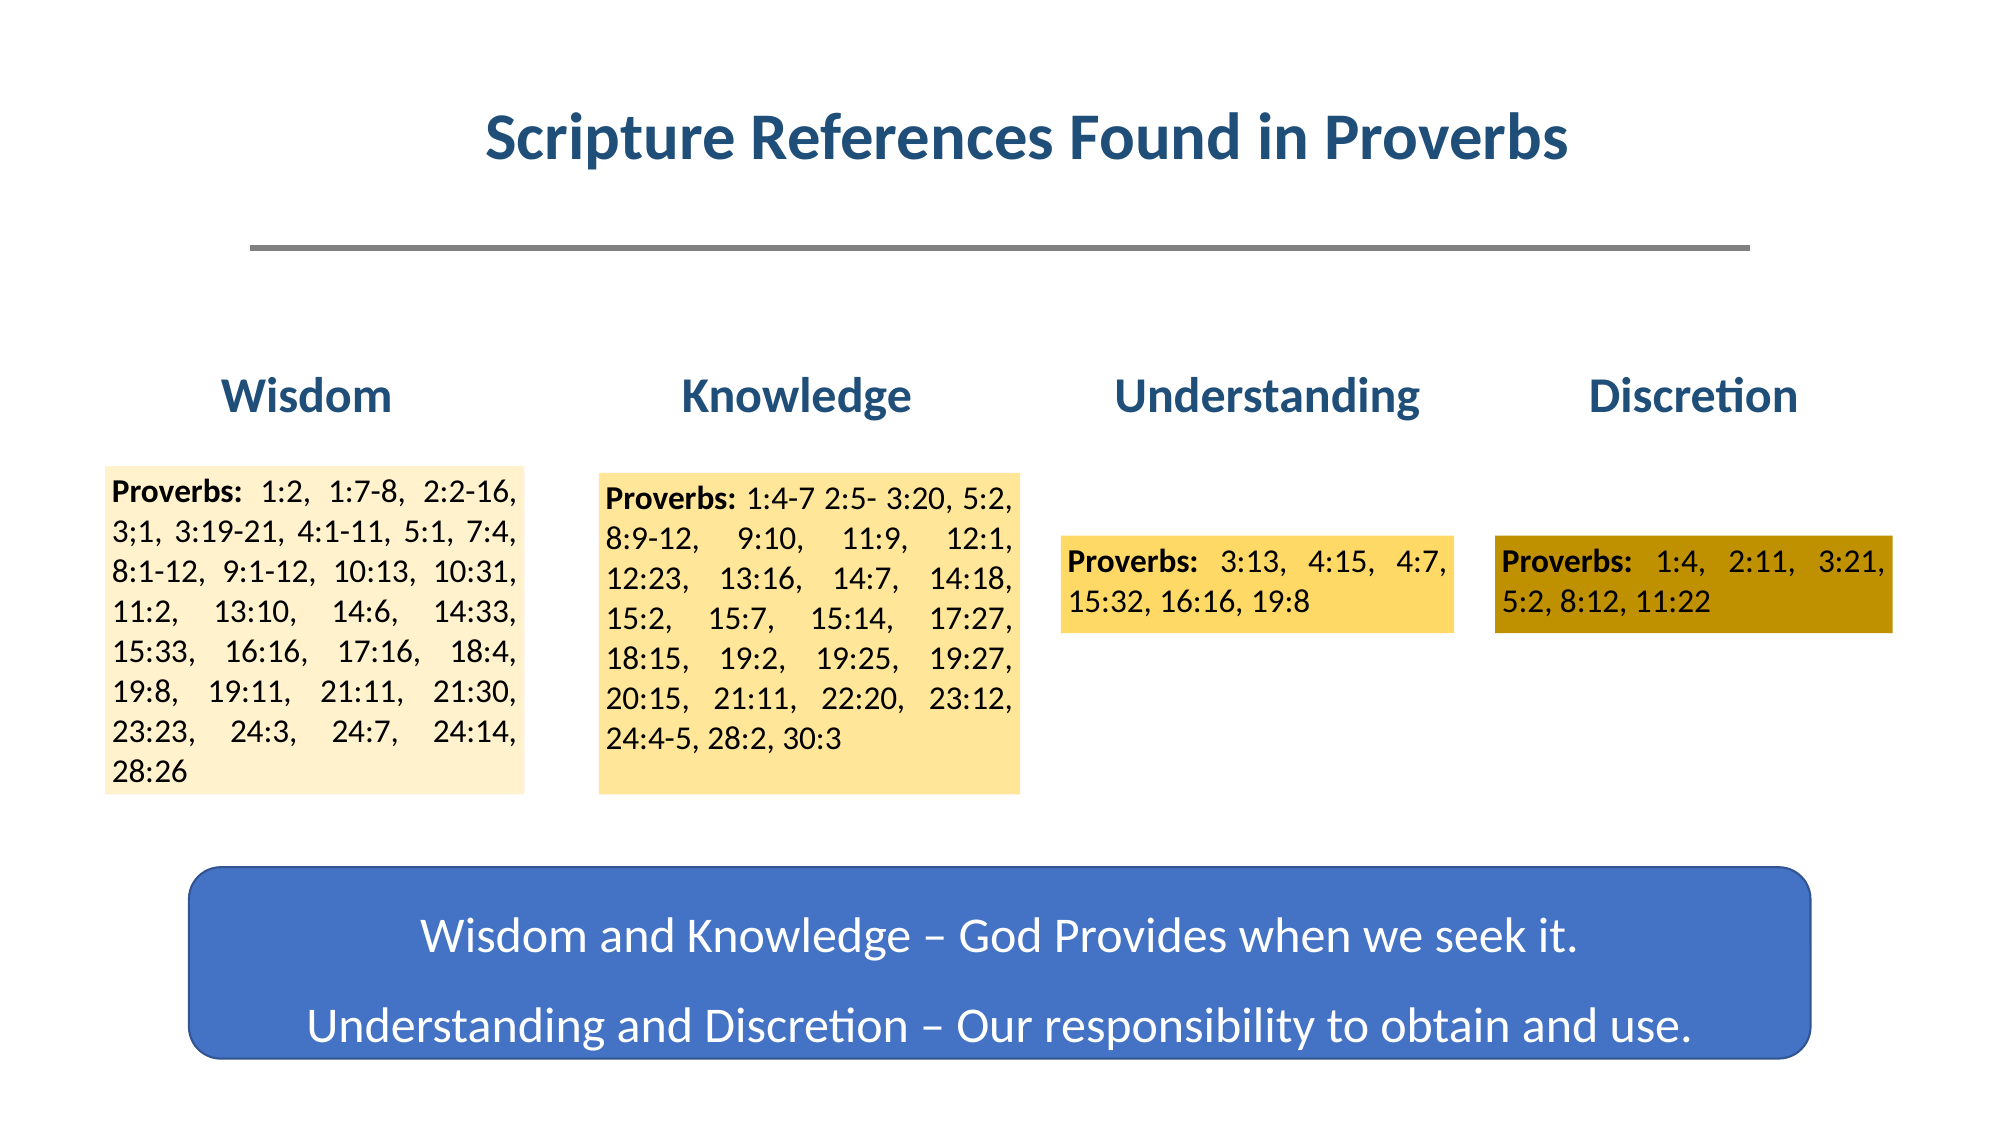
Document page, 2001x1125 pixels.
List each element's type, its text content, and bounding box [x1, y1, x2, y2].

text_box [1495, 359, 1893, 634]
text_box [1060, 359, 1455, 634]
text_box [598, 359, 1021, 795]
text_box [105, 359, 525, 795]
text_box Wisdom and Knowledge – God Provides when we seek it. Understanding and Discretion – Our responsibility to obtain and use. [187, 866, 1812, 1060]
text_box Scripture References Found in Proverbs [412, 89, 1643, 175]
